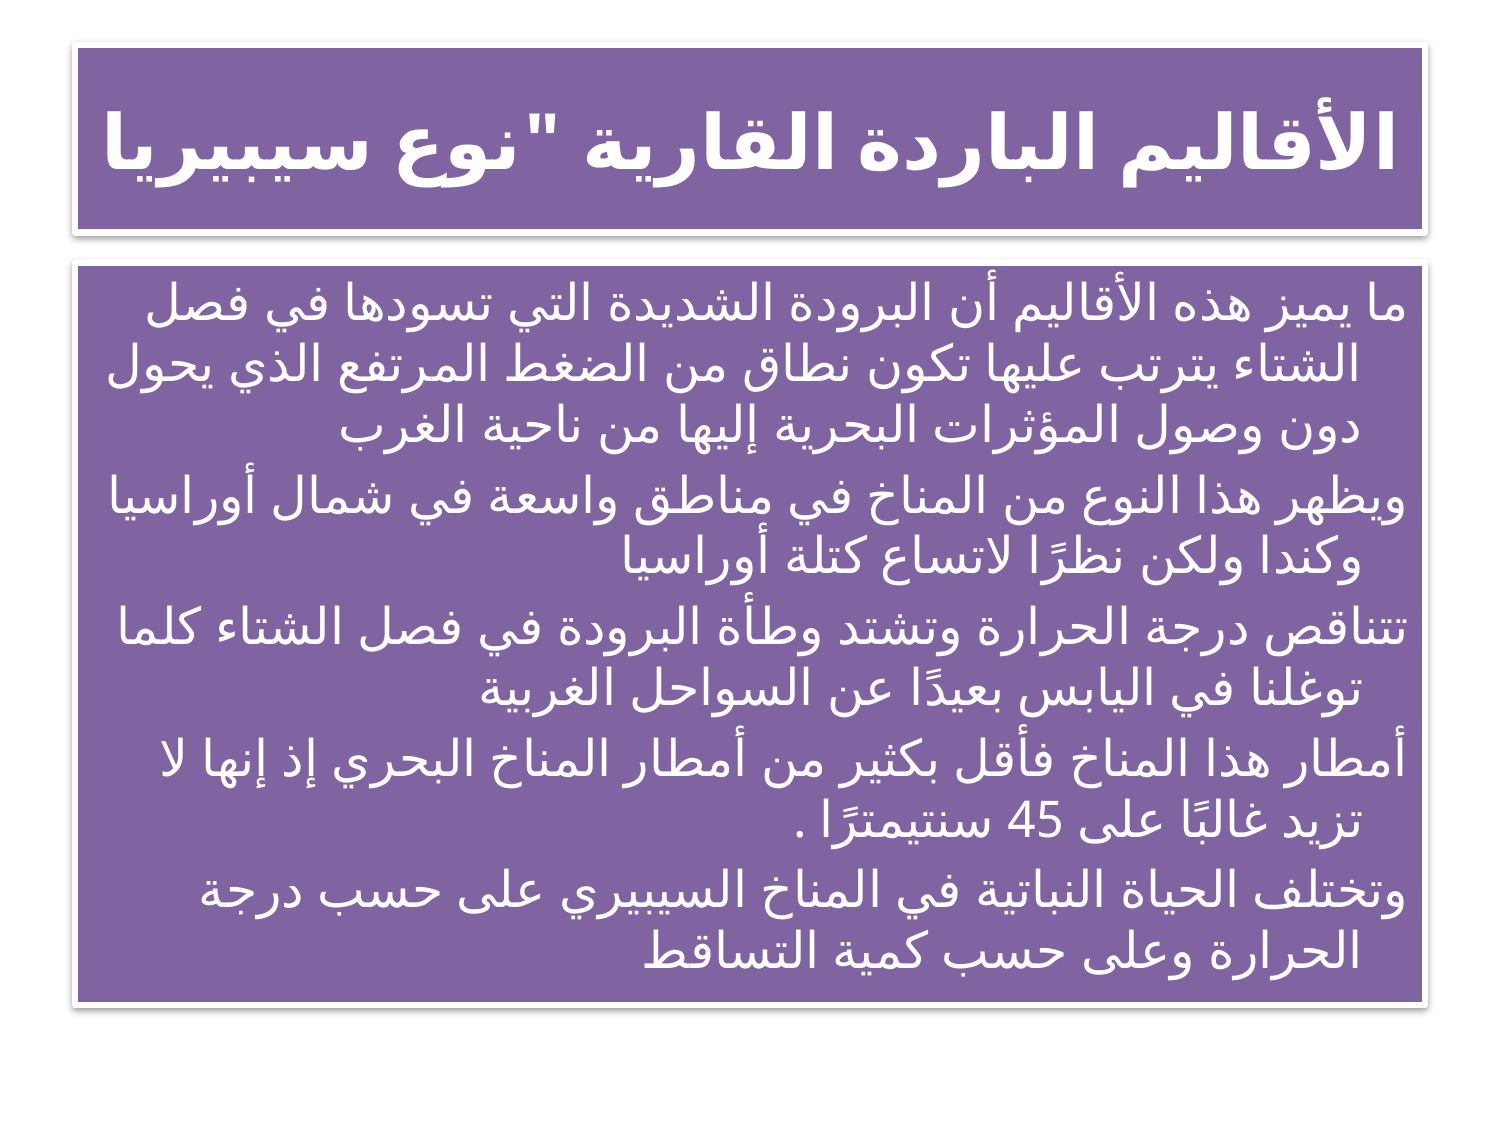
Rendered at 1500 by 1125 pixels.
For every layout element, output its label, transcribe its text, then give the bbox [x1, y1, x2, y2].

title الأقاليم الباردة القارية "نوع سيبيريا [72, 42, 1428, 236]
list ما يميز هذه الأقاليم أن البرودة الشديدة التي تسودها في فصل الشتاء يترتب عليها تكون نطاق من الضغط المرتفع الذي يحول دون وصول المؤثرات البحرية إليها من ناحية الغرب ويظهر هذا النوع من المناخ في مناطق واسعة في شمال أوراسيا وكندا ولكن نظرًا لاتساع كتلة أوراسيا تتناقص درجة الحرارة وتشتد وطأة البرودة في فصل الشتاء كلما توغلنا في اليابس بعيدًا عن السواحل الغربية أمطار هذا المناخ فأقل بكثير من أمطار المناخ البحري إذ إنها لا تزيد غالبًا على 45 سنتيمترًا . وتختلف الحياة النباتية في المناخ السيبيري على حسب درجة الحرارة وعلى حسب كمية التساقط [72, 259, 1428, 1008]
